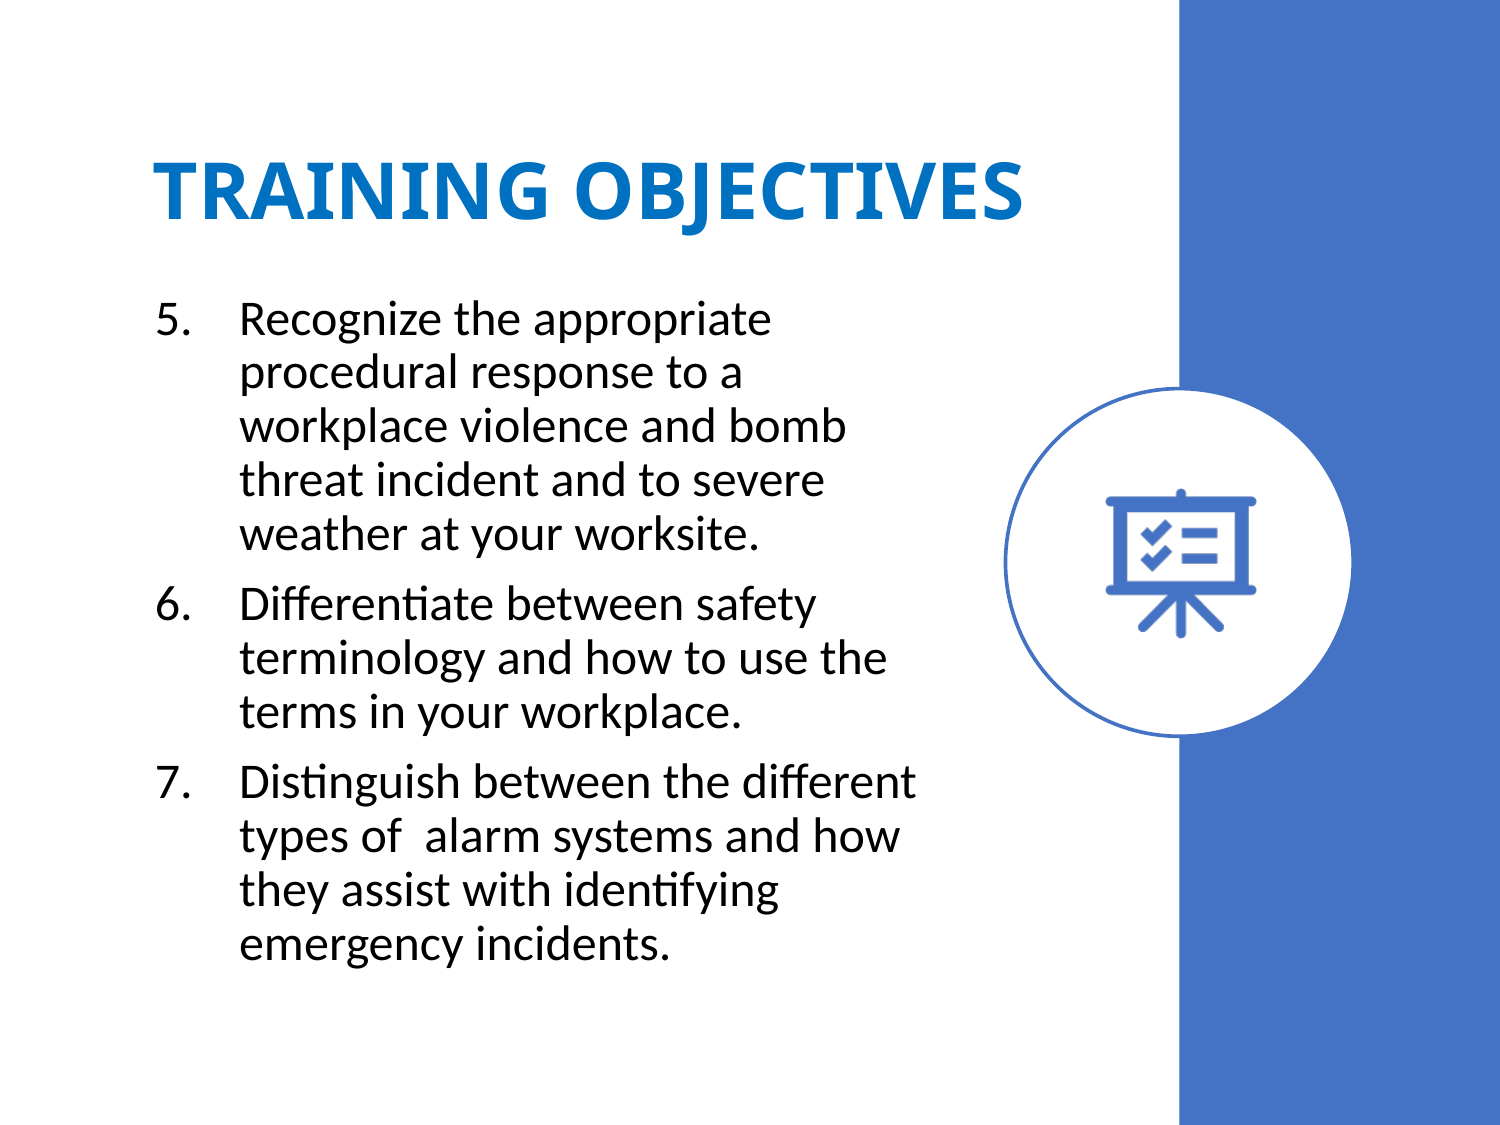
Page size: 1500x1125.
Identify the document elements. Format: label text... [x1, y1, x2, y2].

text_box [1178, 0, 1500, 1125]
text_box [1004, 387, 1355, 738]
picture [1087, 468, 1275, 657]
title TRAINING OBJECTIVES [137, 112, 1058, 276]
list Recognize the appropriate procedural response to a workplace violence and bomb threat incident and to severe weather at your worksite. Differentiate between safety terminology and how to use the terms in your workplace. Distinguish between the different types of alarm systems and how they assist with identifying emergency incidents. [139, 275, 966, 987]
